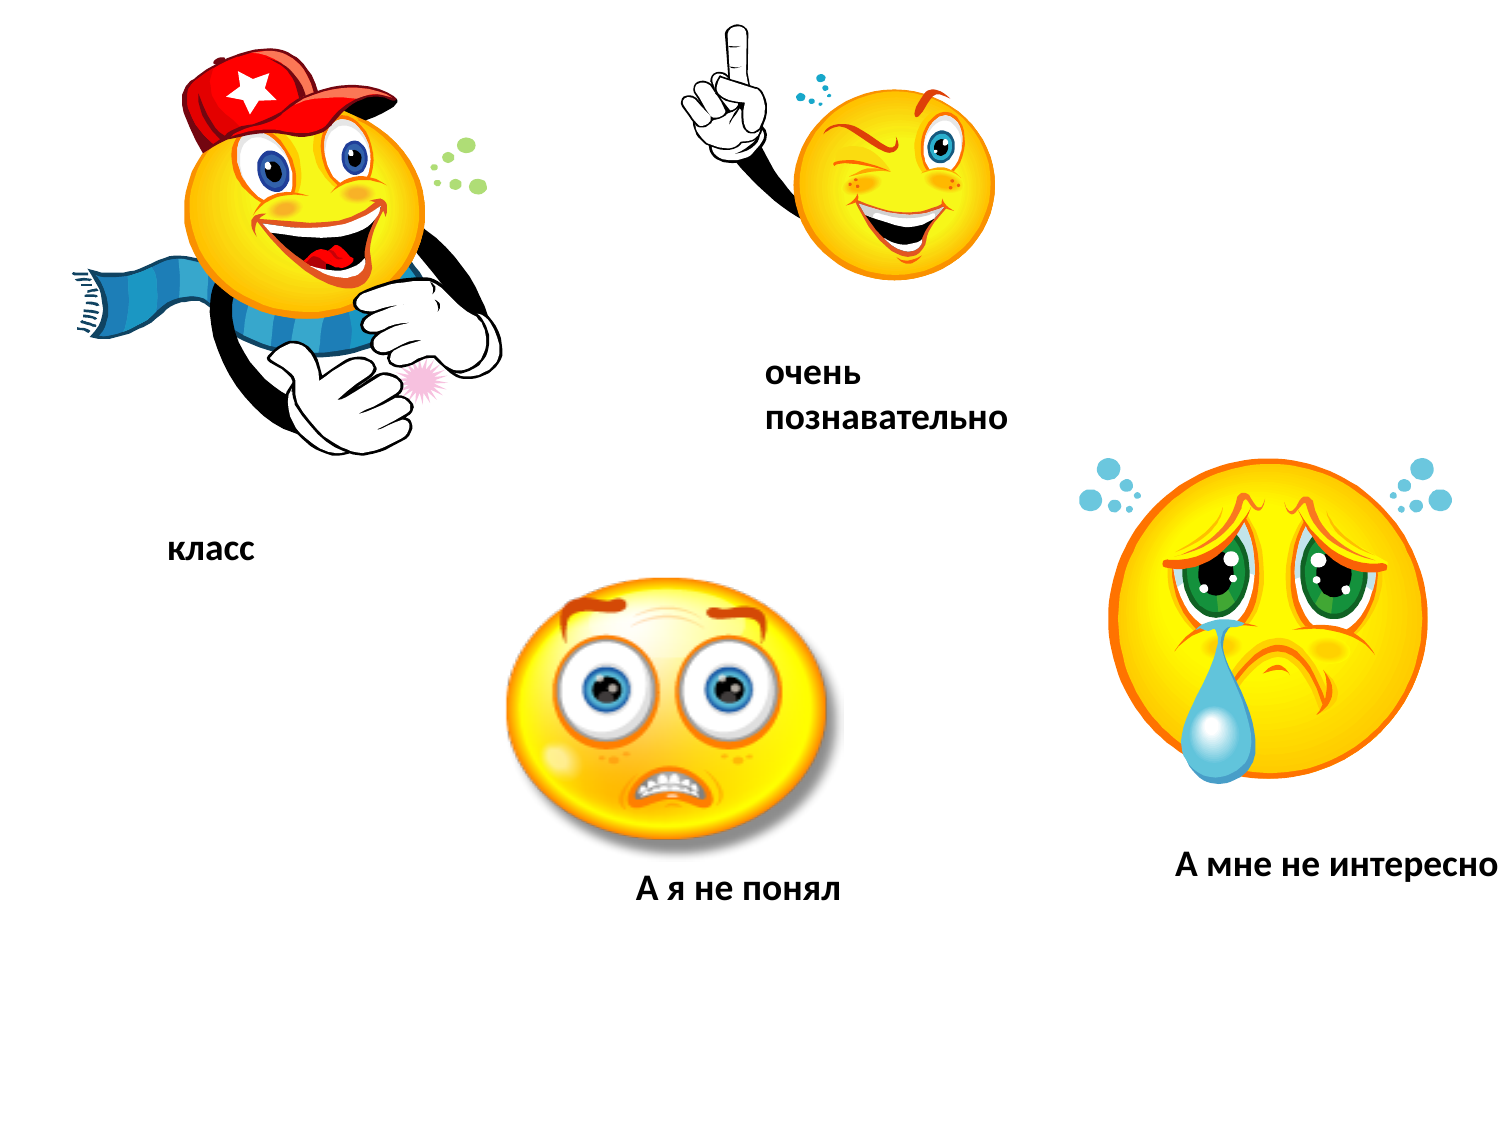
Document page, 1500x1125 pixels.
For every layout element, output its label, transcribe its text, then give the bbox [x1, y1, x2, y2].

text_box А мне не интересно [1160, 831, 1500, 892]
picture [70, 46, 505, 458]
text_box очень познавательно [749, 339, 1067, 445]
text_box А я не понял [621, 855, 879, 916]
text_box класс [152, 515, 352, 576]
picture [679, 23, 997, 282]
picture [491, 573, 844, 862]
picture [1077, 456, 1454, 786]
